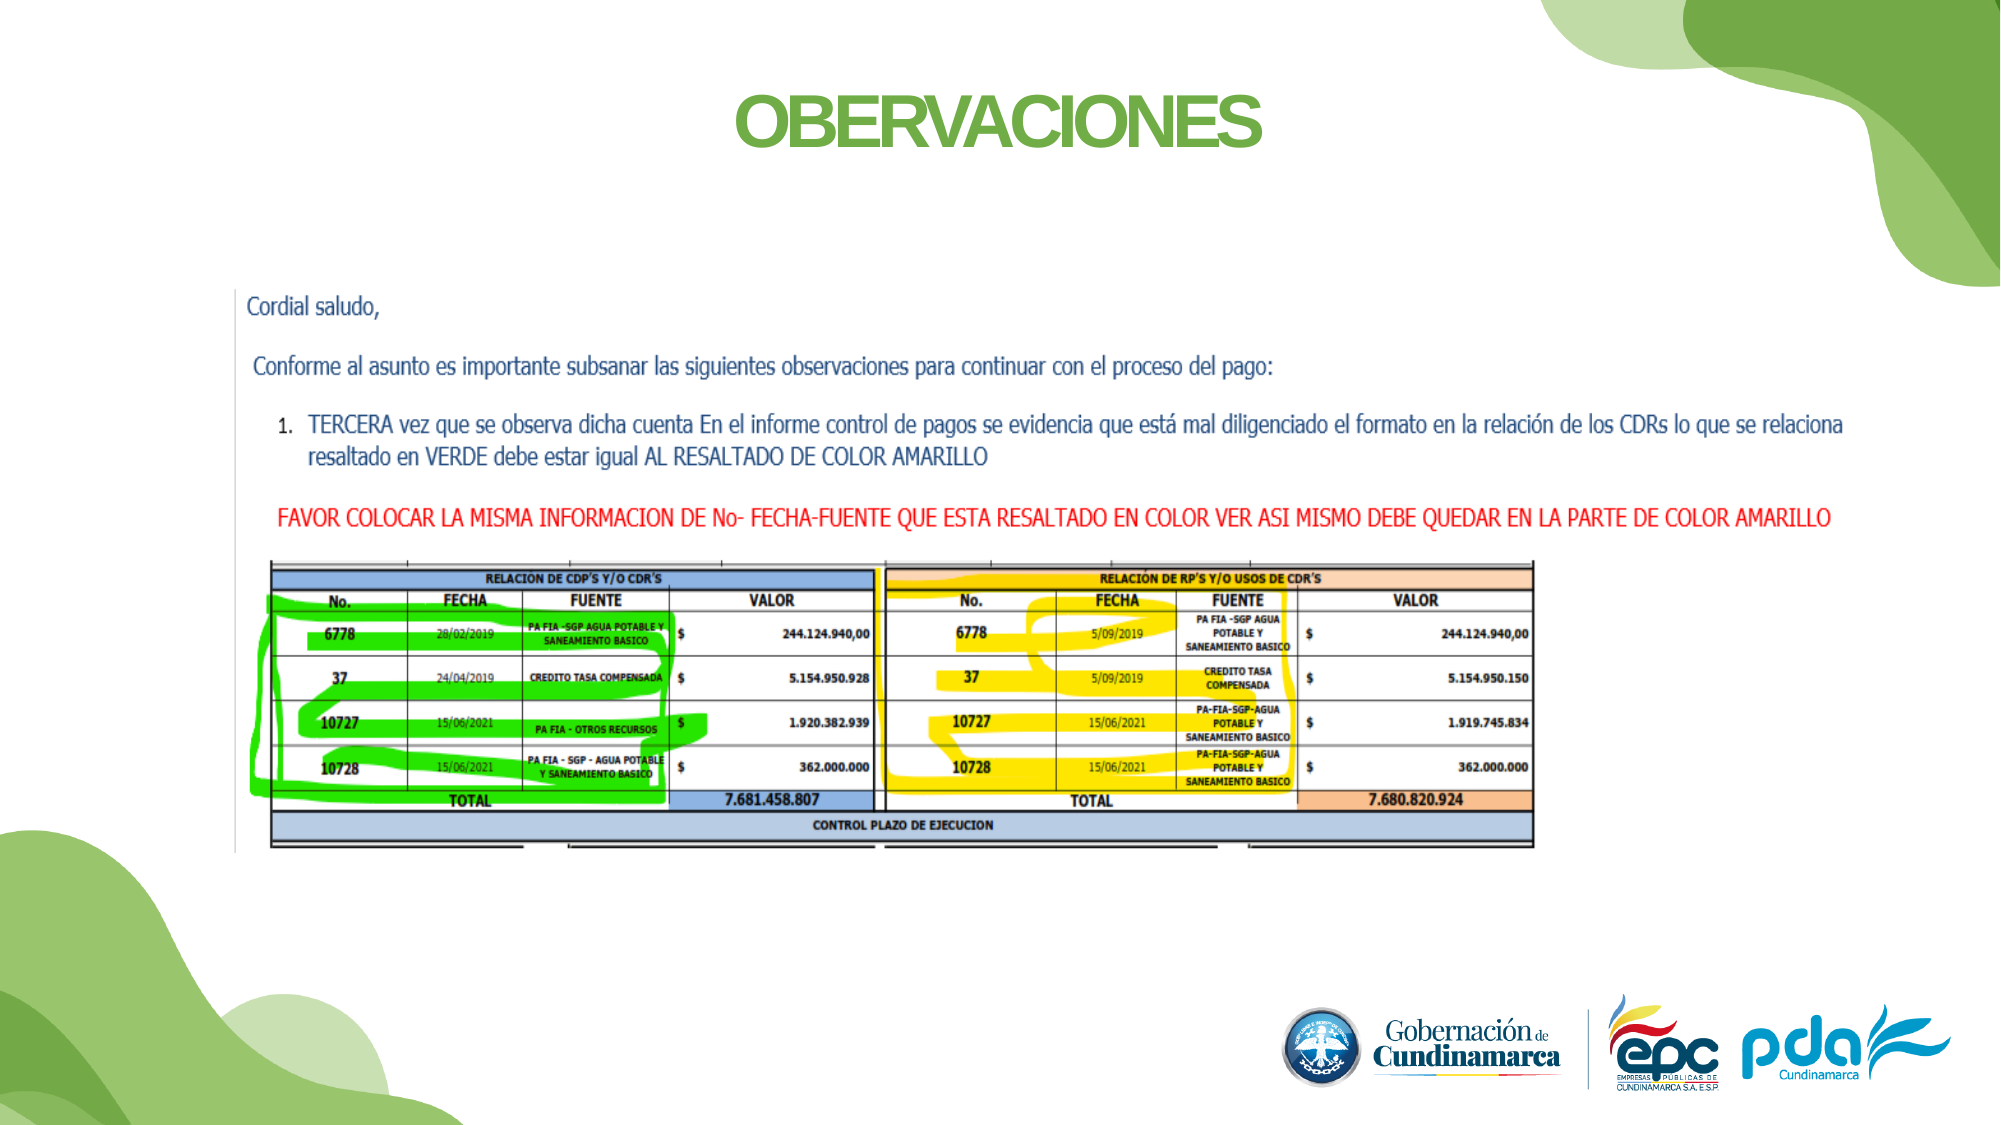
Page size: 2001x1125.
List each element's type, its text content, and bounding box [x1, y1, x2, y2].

picture [0, 0, 2001, 1125]
text_box OBERVACIONES [425, 65, 1575, 170]
